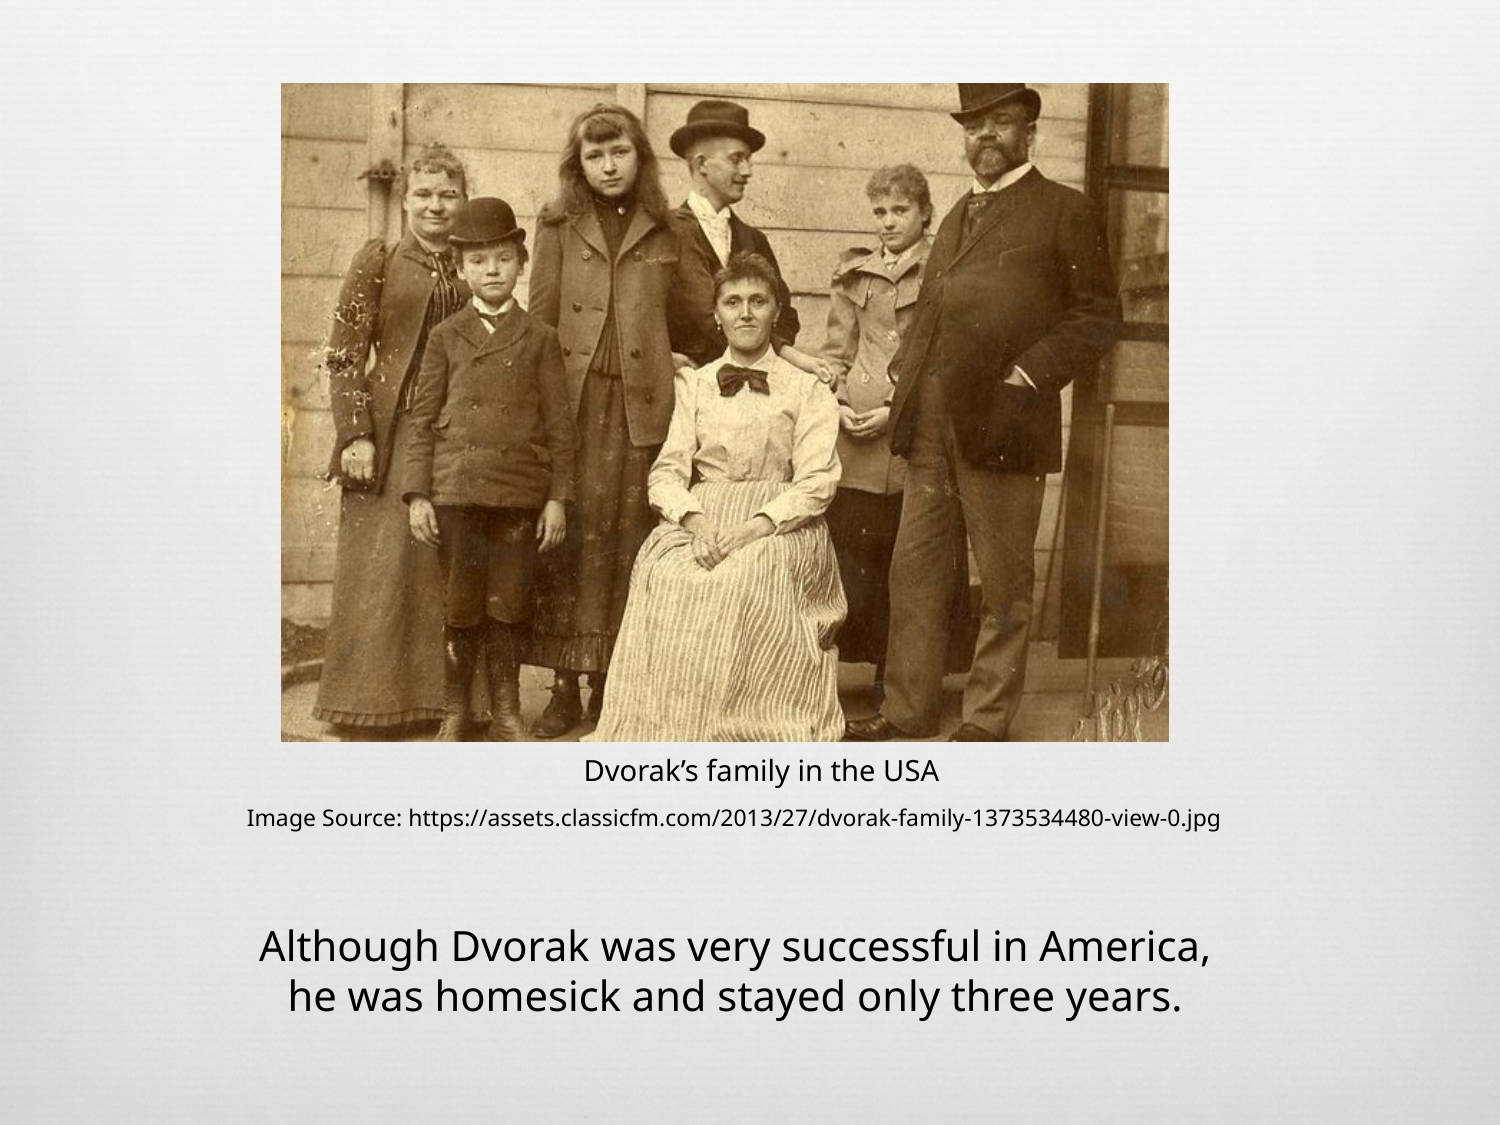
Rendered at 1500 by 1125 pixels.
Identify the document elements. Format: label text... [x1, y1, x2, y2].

picture [280, 82, 1170, 743]
text_box Dvorak’s family in the USA [568, 751, 955, 795]
text_box Image Source: https://assets.classicfm.com/2013/27/dvorak-family-1373534480-view-0.jpg [232, 795, 1238, 883]
text_box Although Dvorak was very successful in America, he was homesick and stayed only three years. [244, 911, 1238, 1027]
